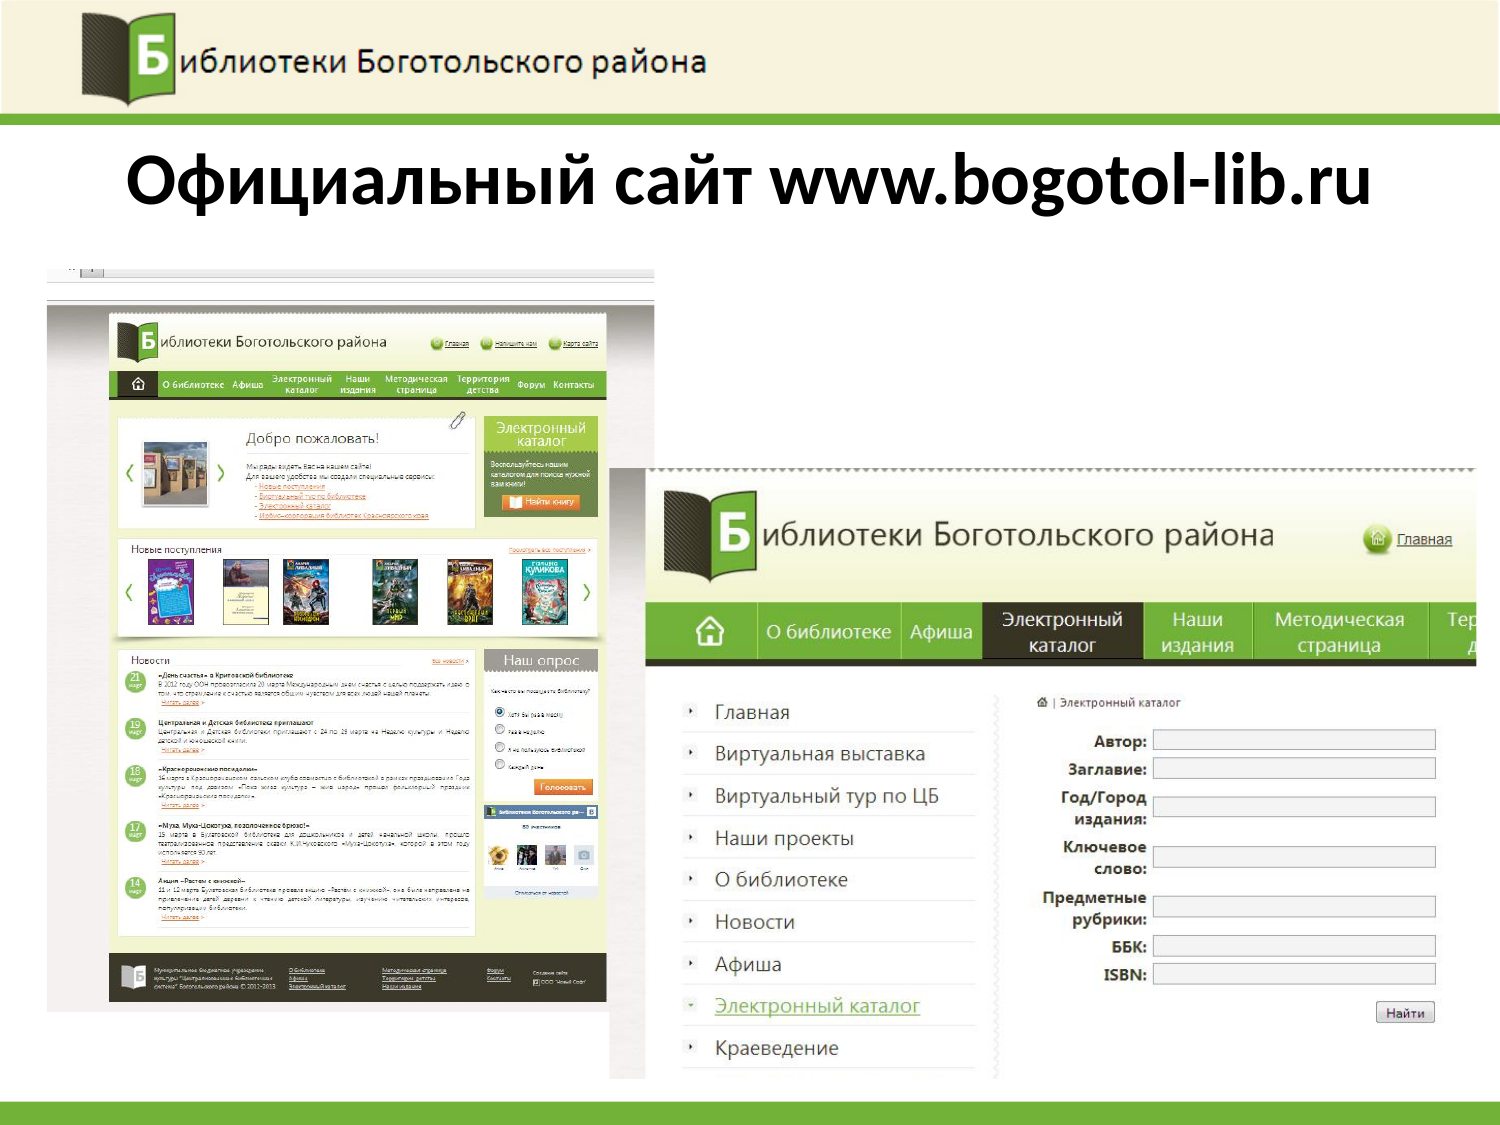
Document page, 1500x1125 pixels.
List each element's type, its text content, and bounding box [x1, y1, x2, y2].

title Официальный сайт www.bogotol-lib.ru [23, 135, 1477, 256]
picture [0, 0, 1500, 126]
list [46, 269, 655, 1013]
text_box [0, 1099, 1500, 1125]
picture [609, 468, 1477, 1079]
